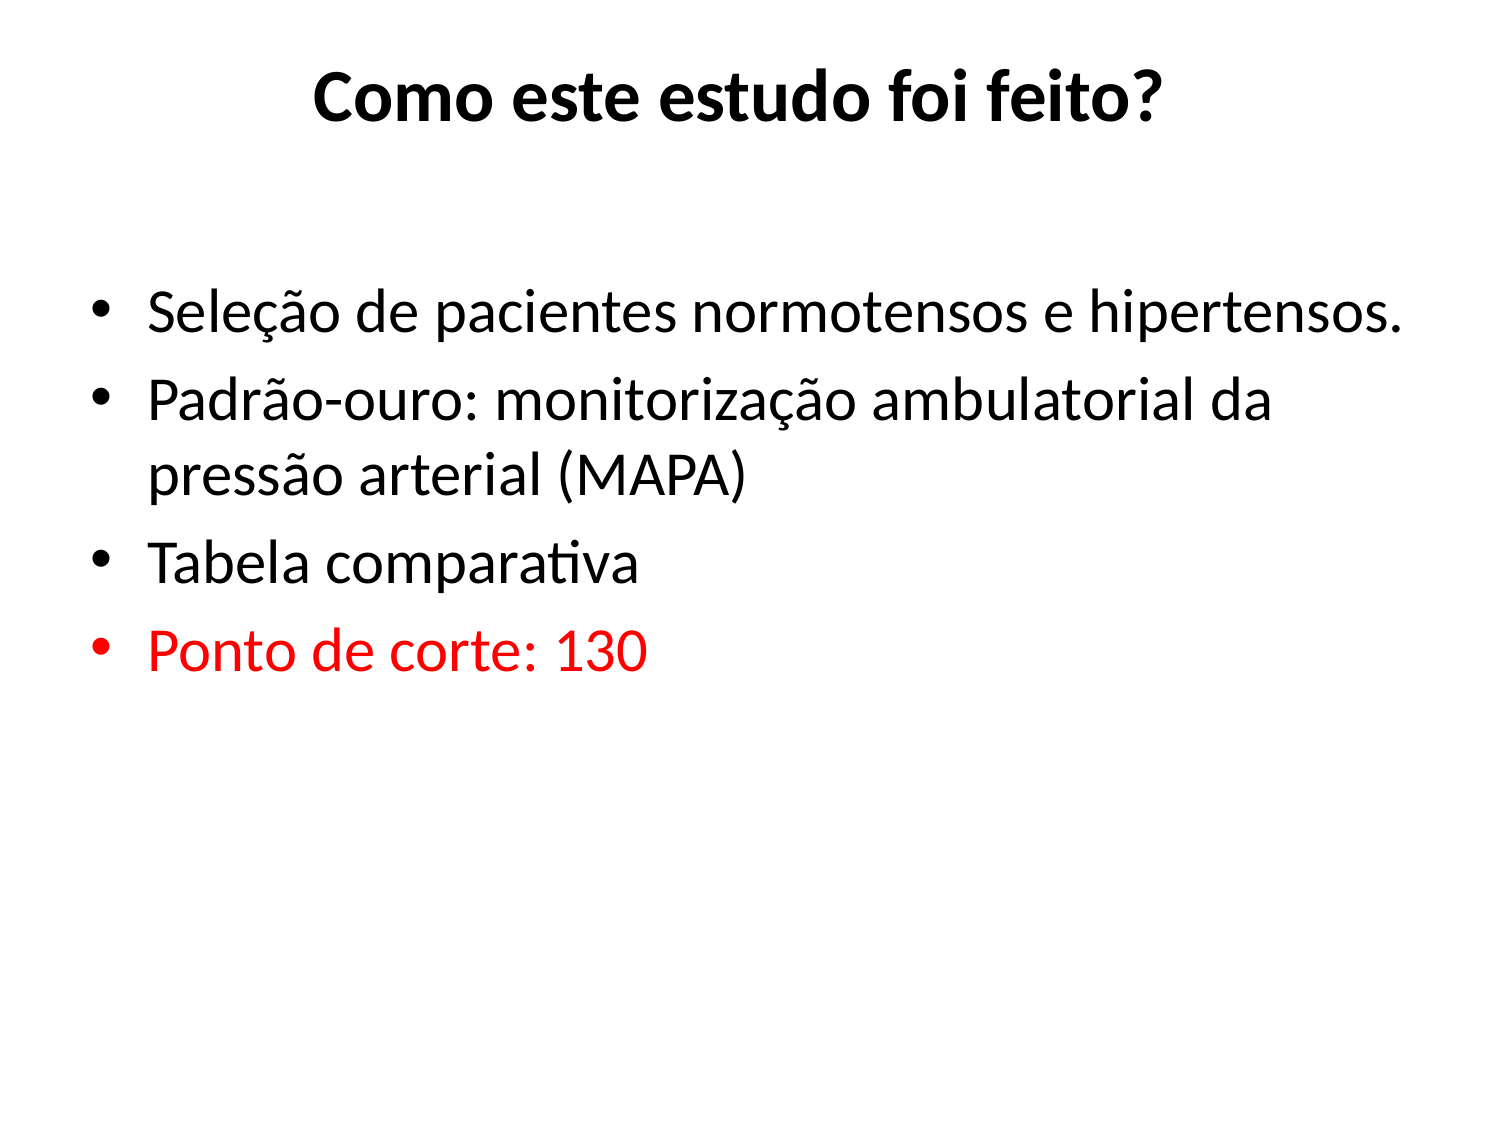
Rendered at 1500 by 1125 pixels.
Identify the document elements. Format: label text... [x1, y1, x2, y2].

title Como este estudo foi feito? [64, 78, 1415, 194]
list Seleção de pacientes normotensos e hipertensos. Padrão-ouro: monitorização ambulatorial da pressão arterial (MAPA) Tabela comparativa Ponto de corte: 130 [75, 262, 1425, 740]
